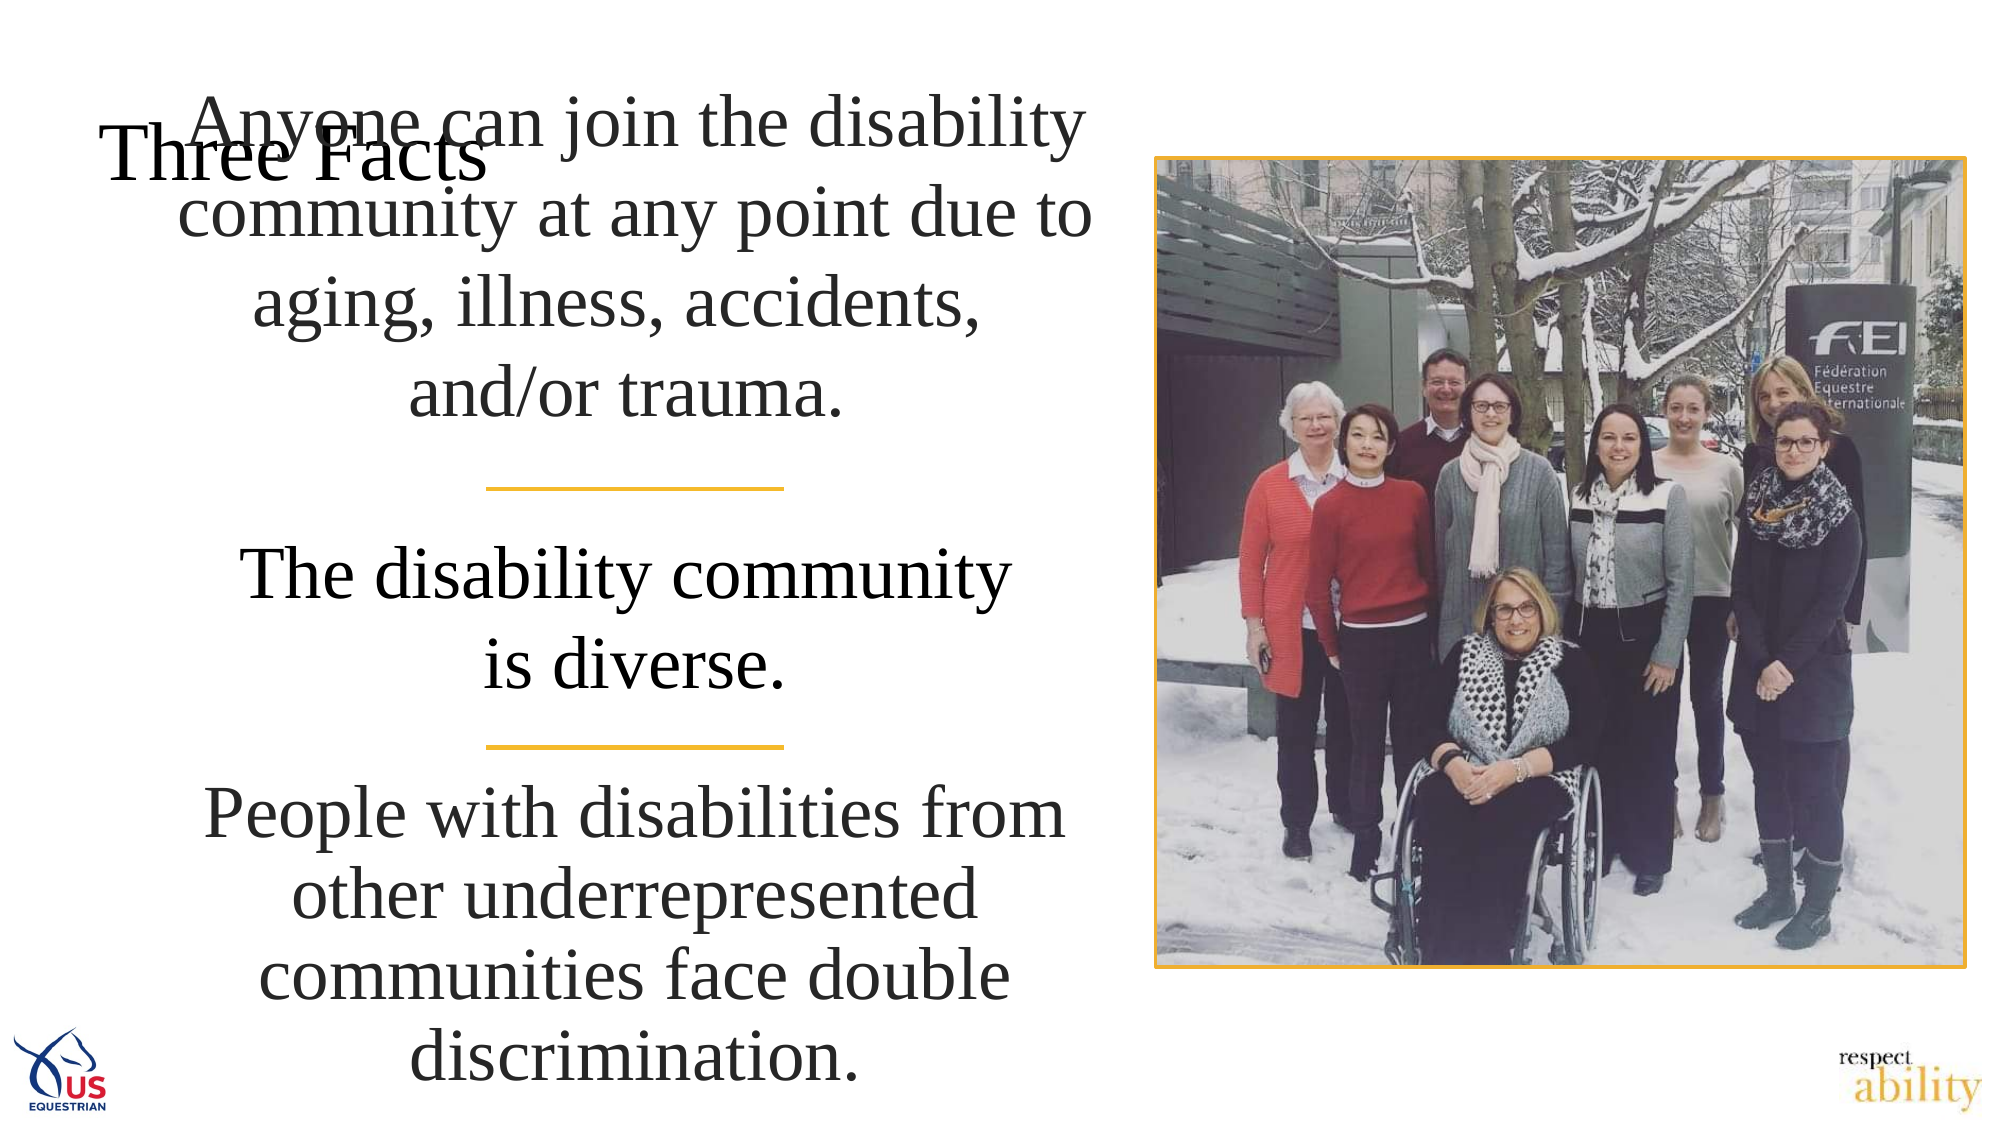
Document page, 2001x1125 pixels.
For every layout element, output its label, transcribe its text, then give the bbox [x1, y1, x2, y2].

picture [1839, 1042, 1982, 1120]
picture [1157, 159, 1964, 966]
text_box Anyone can join the disability community at any point due to aging, illness, accidents, and/or trauma. [114, 64, 1158, 439]
picture [5, 1017, 115, 1123]
text_box The disability community is diverse. [135, 516, 1136, 711]
title Three Facts [83, 59, 1921, 247]
list People with disabilities from other underrepresented communities face double discrimination. [141, 765, 1130, 1092]
